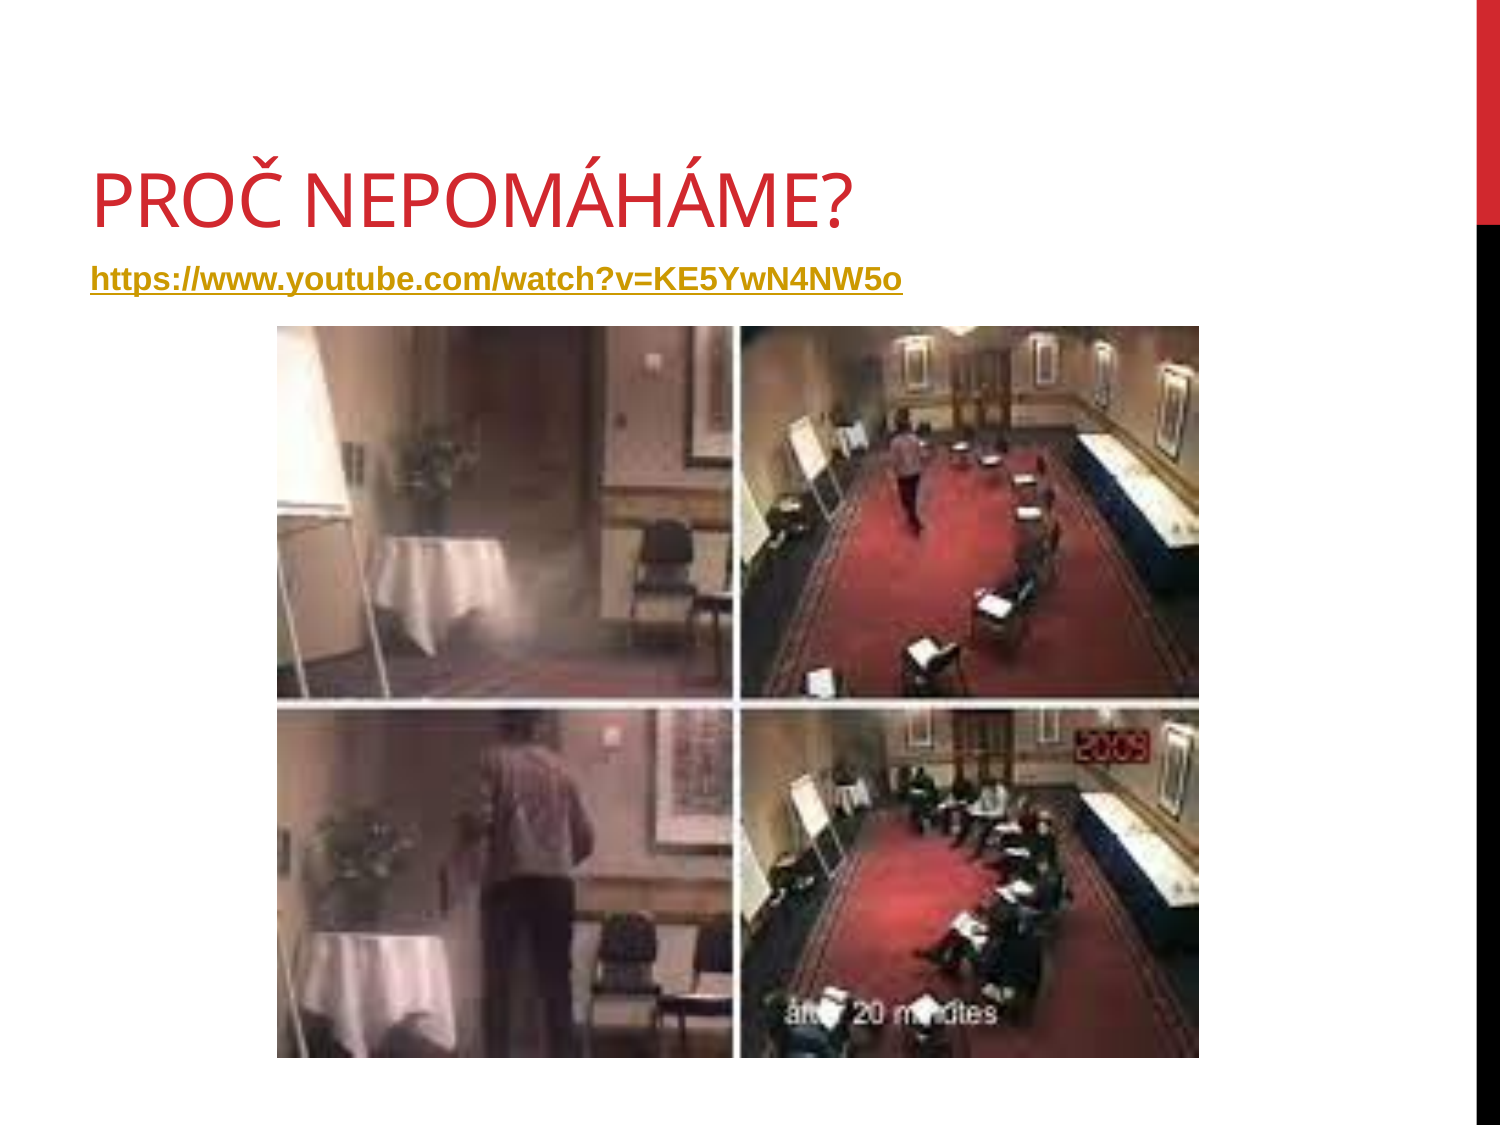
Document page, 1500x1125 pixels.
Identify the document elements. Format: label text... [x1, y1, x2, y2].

list https://www.youtube.com/watch?v=KE5YwN4NW5o [75, 250, 1325, 1005]
picture [276, 325, 1200, 1058]
title Proč nepomáháme? [75, 25, 1025, 250]
